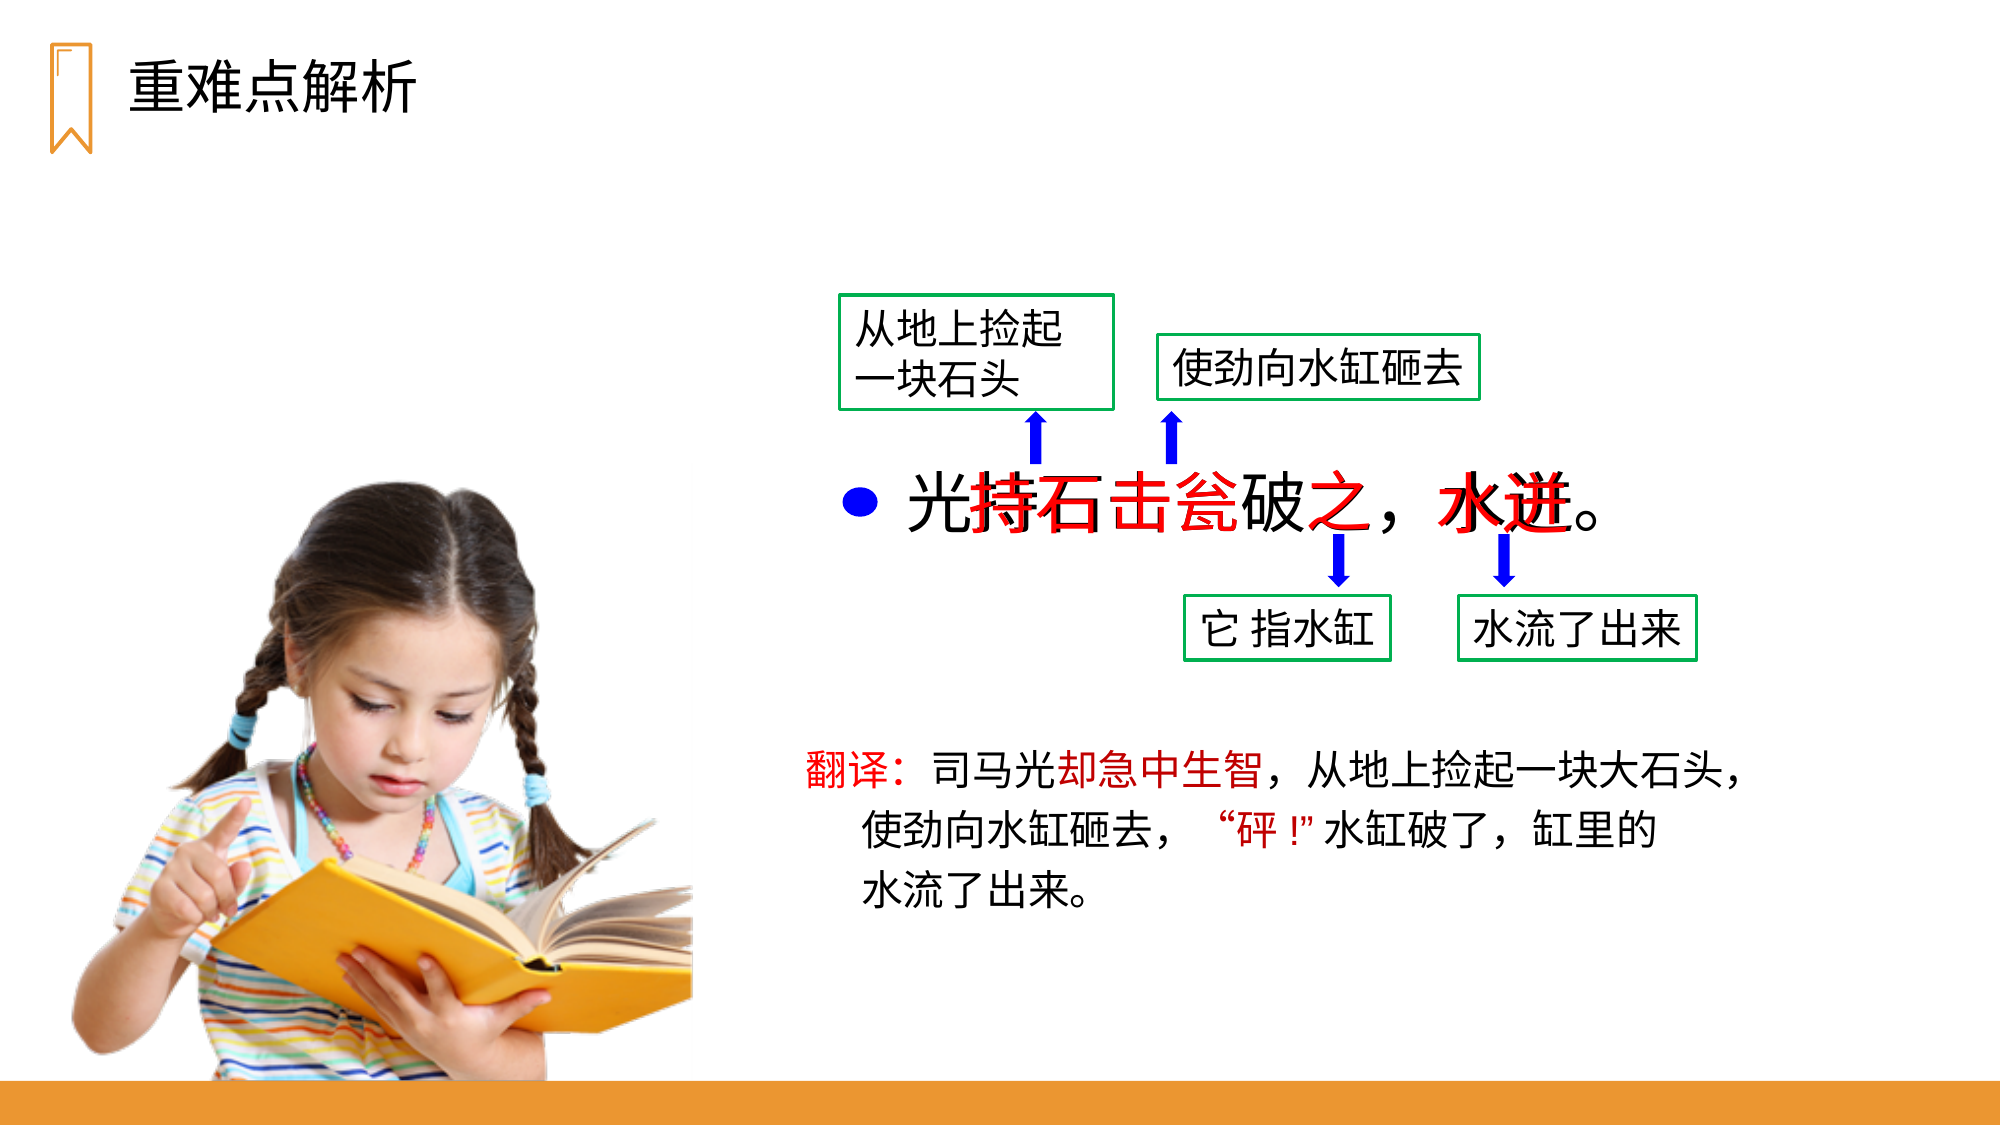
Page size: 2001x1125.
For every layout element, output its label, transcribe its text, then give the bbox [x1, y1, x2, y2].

text_box 它 指水缸 [1184, 595, 1391, 661]
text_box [842, 453, 1703, 549]
text_box 从地上捡起 一块石头 [839, 295, 1114, 410]
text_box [49, 42, 436, 155]
text_box 水流了出来 [1458, 595, 1697, 661]
text_box [1490, 549, 1518, 589]
text_box [1324, 549, 1353, 589]
text_box [1157, 409, 1186, 453]
text_box [0, 1080, 2000, 1125]
text_box 翻译：司马光却急中生智，从地上捡起一块大石头， 使劲向水缸砸去，“砰!”水缸破了，缸里的 水流了出来。 [752, 726, 1805, 921]
text_box 使劲向水缸砸去 [1157, 334, 1480, 400]
text_box [1021, 409, 1050, 453]
picture [43, 455, 695, 1083]
